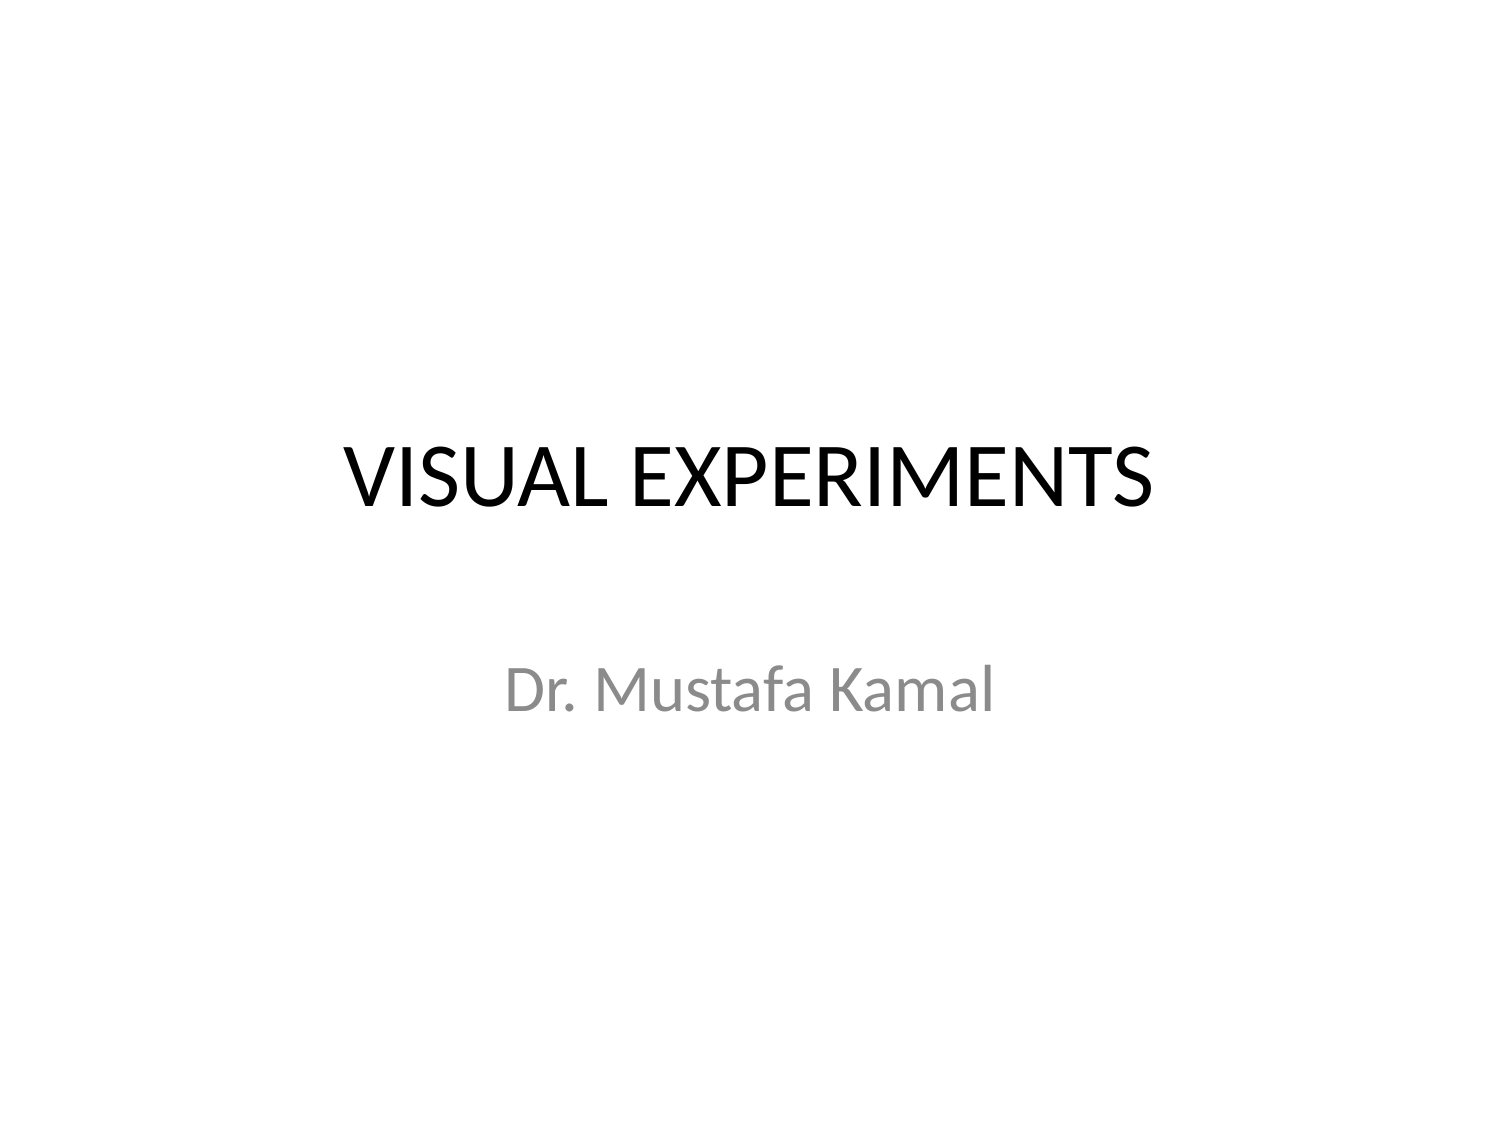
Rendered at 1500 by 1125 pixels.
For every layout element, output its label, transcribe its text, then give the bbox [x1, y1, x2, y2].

subtitle Dr. Mustafa Kamal [225, 637, 1275, 925]
title VISUAL EXPERIMENTS [112, 349, 1388, 591]
